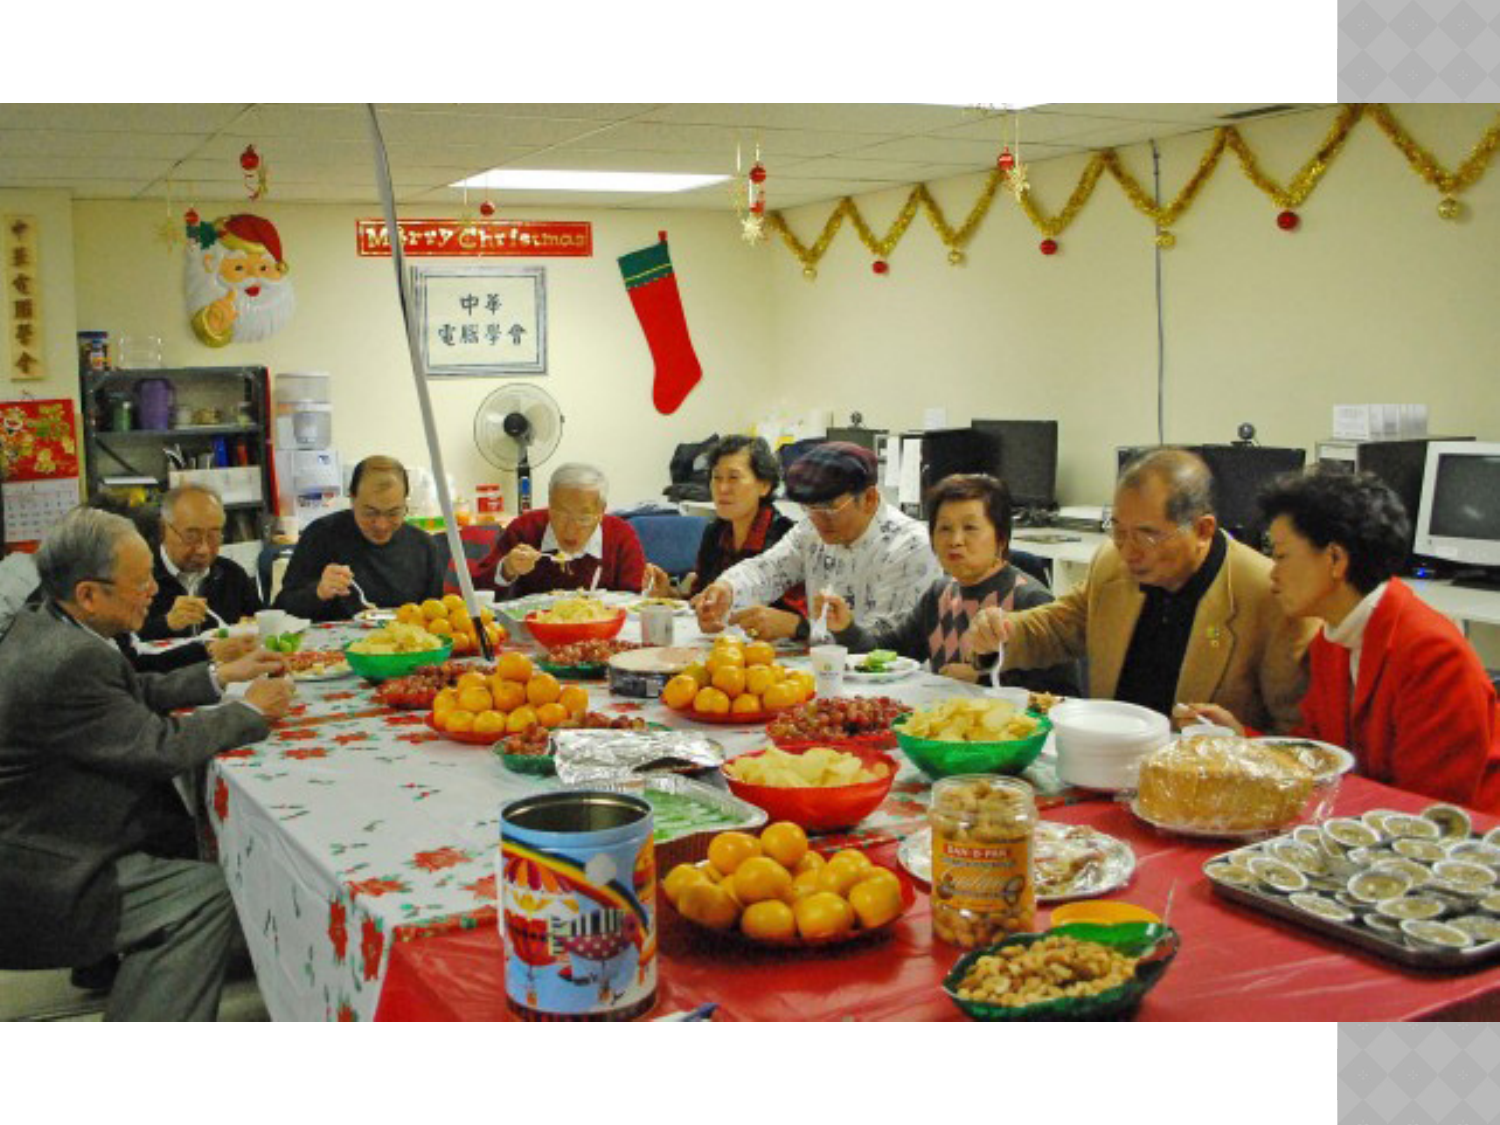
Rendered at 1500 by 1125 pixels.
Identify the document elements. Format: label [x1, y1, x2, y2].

picture [0, 102, 1500, 1023]
